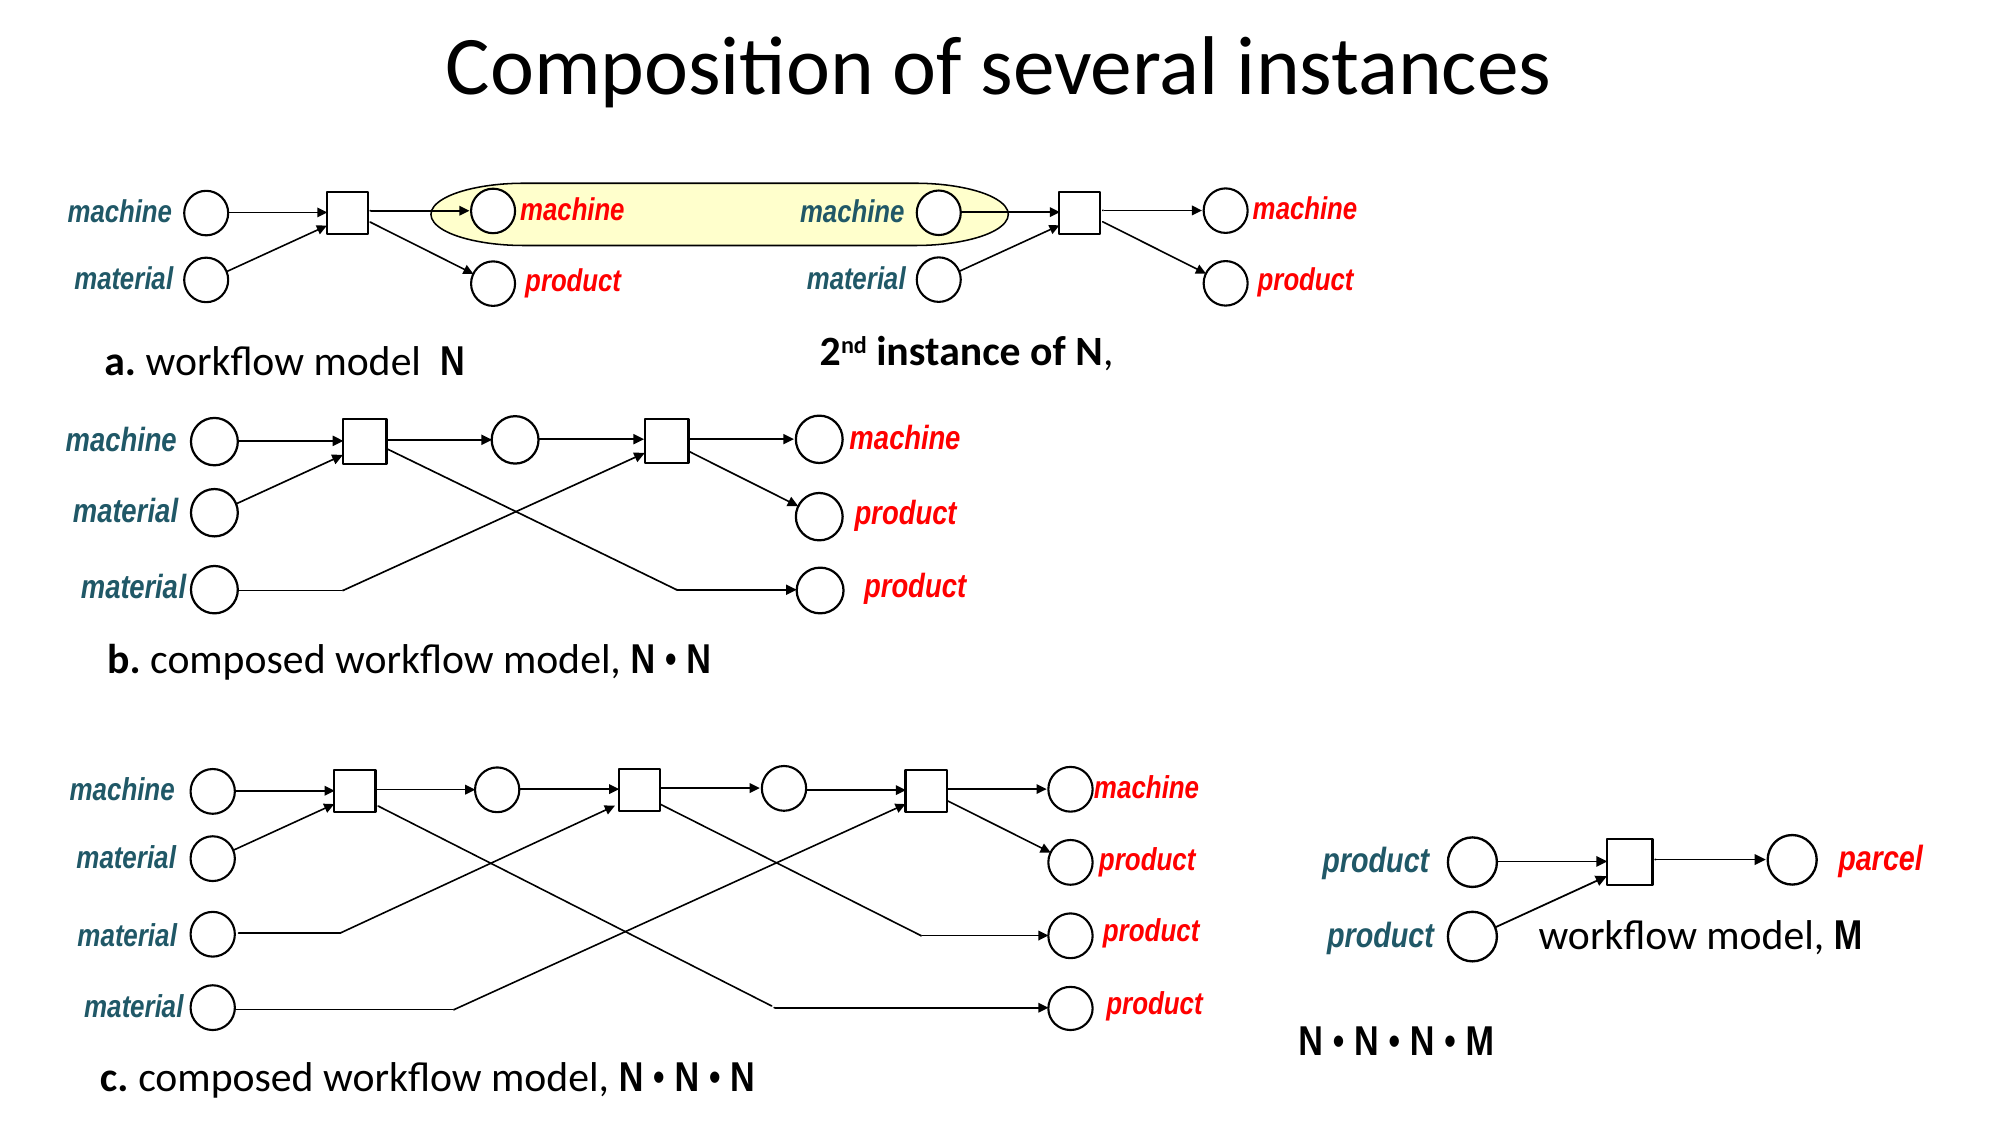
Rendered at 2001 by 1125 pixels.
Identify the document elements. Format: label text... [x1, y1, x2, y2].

picture [50, 182, 642, 315]
text_box [642, 183, 783, 246]
picture [783, 181, 1374, 314]
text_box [47, 408, 984, 696]
text_box N • N • N • M [1283, 1006, 1513, 1078]
picture [1303, 827, 1942, 973]
text_box Composition of several instances [267, 4, 1732, 119]
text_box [52, 760, 1220, 1114]
text_box a. workflow model N [89, 325, 1091, 398]
text_box 2nd instance of N, [804, 316, 1365, 388]
